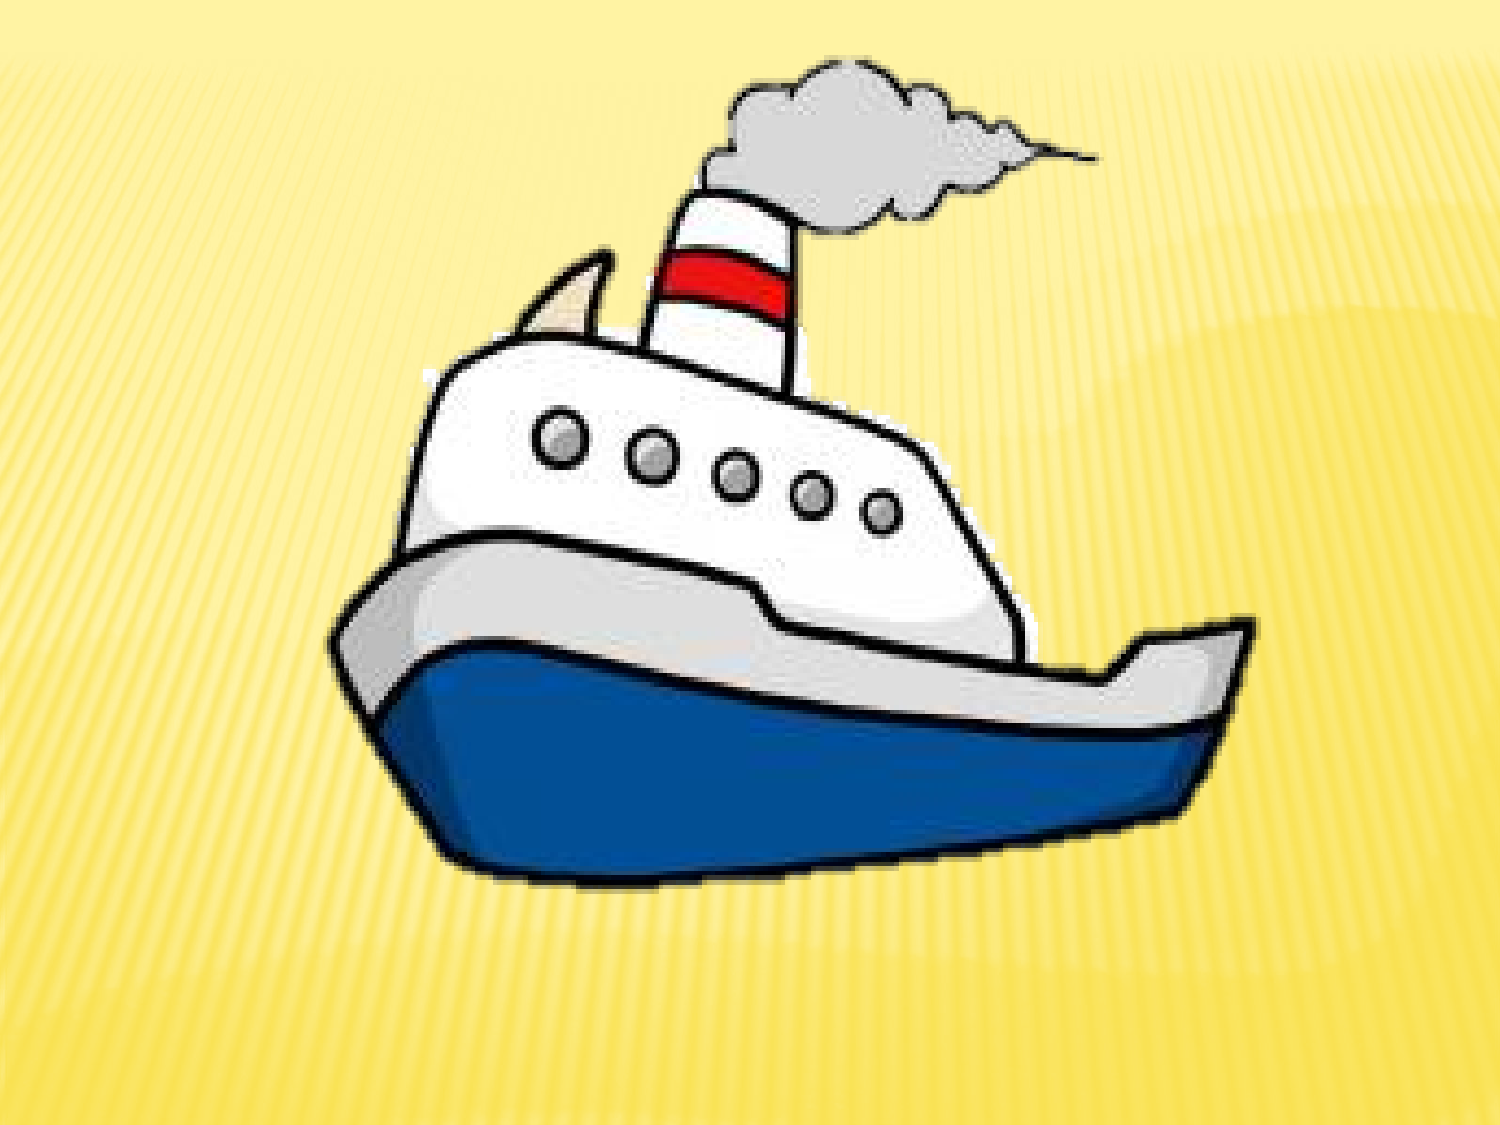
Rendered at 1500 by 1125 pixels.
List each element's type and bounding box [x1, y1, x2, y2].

picture [262, 42, 1353, 945]
